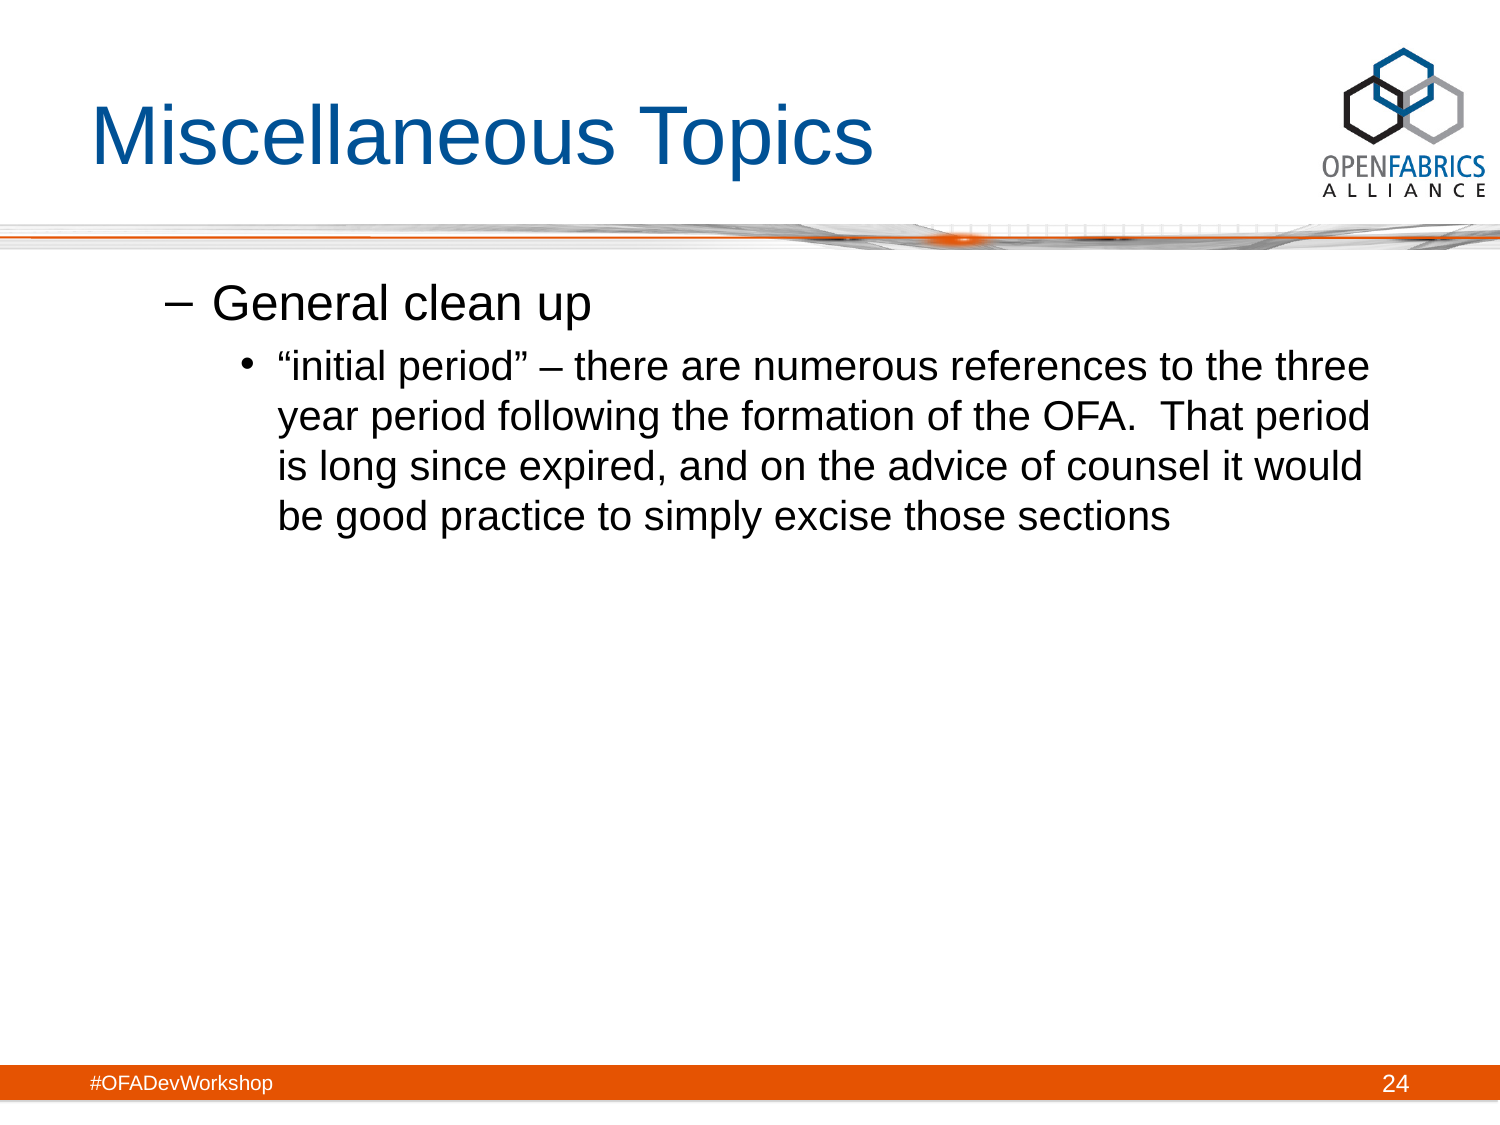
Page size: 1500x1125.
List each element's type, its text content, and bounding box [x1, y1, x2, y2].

title Miscellaneous Topics [75, 37, 1300, 225]
list General clean up “initial period” – there are numerous references to the three year period following the formation of the OFA. That period is long since expired, and on the advice of counsel it would be good practice to simply excise those sections [75, 262, 1425, 1025]
footer #OFADevWorkshop [75, 1052, 550, 1113]
picture [0, 224, 1500, 236]
slide_number 24 [1074, 1052, 1425, 1113]
picture [0, 239, 1500, 250]
picture [1312, 37, 1494, 219]
